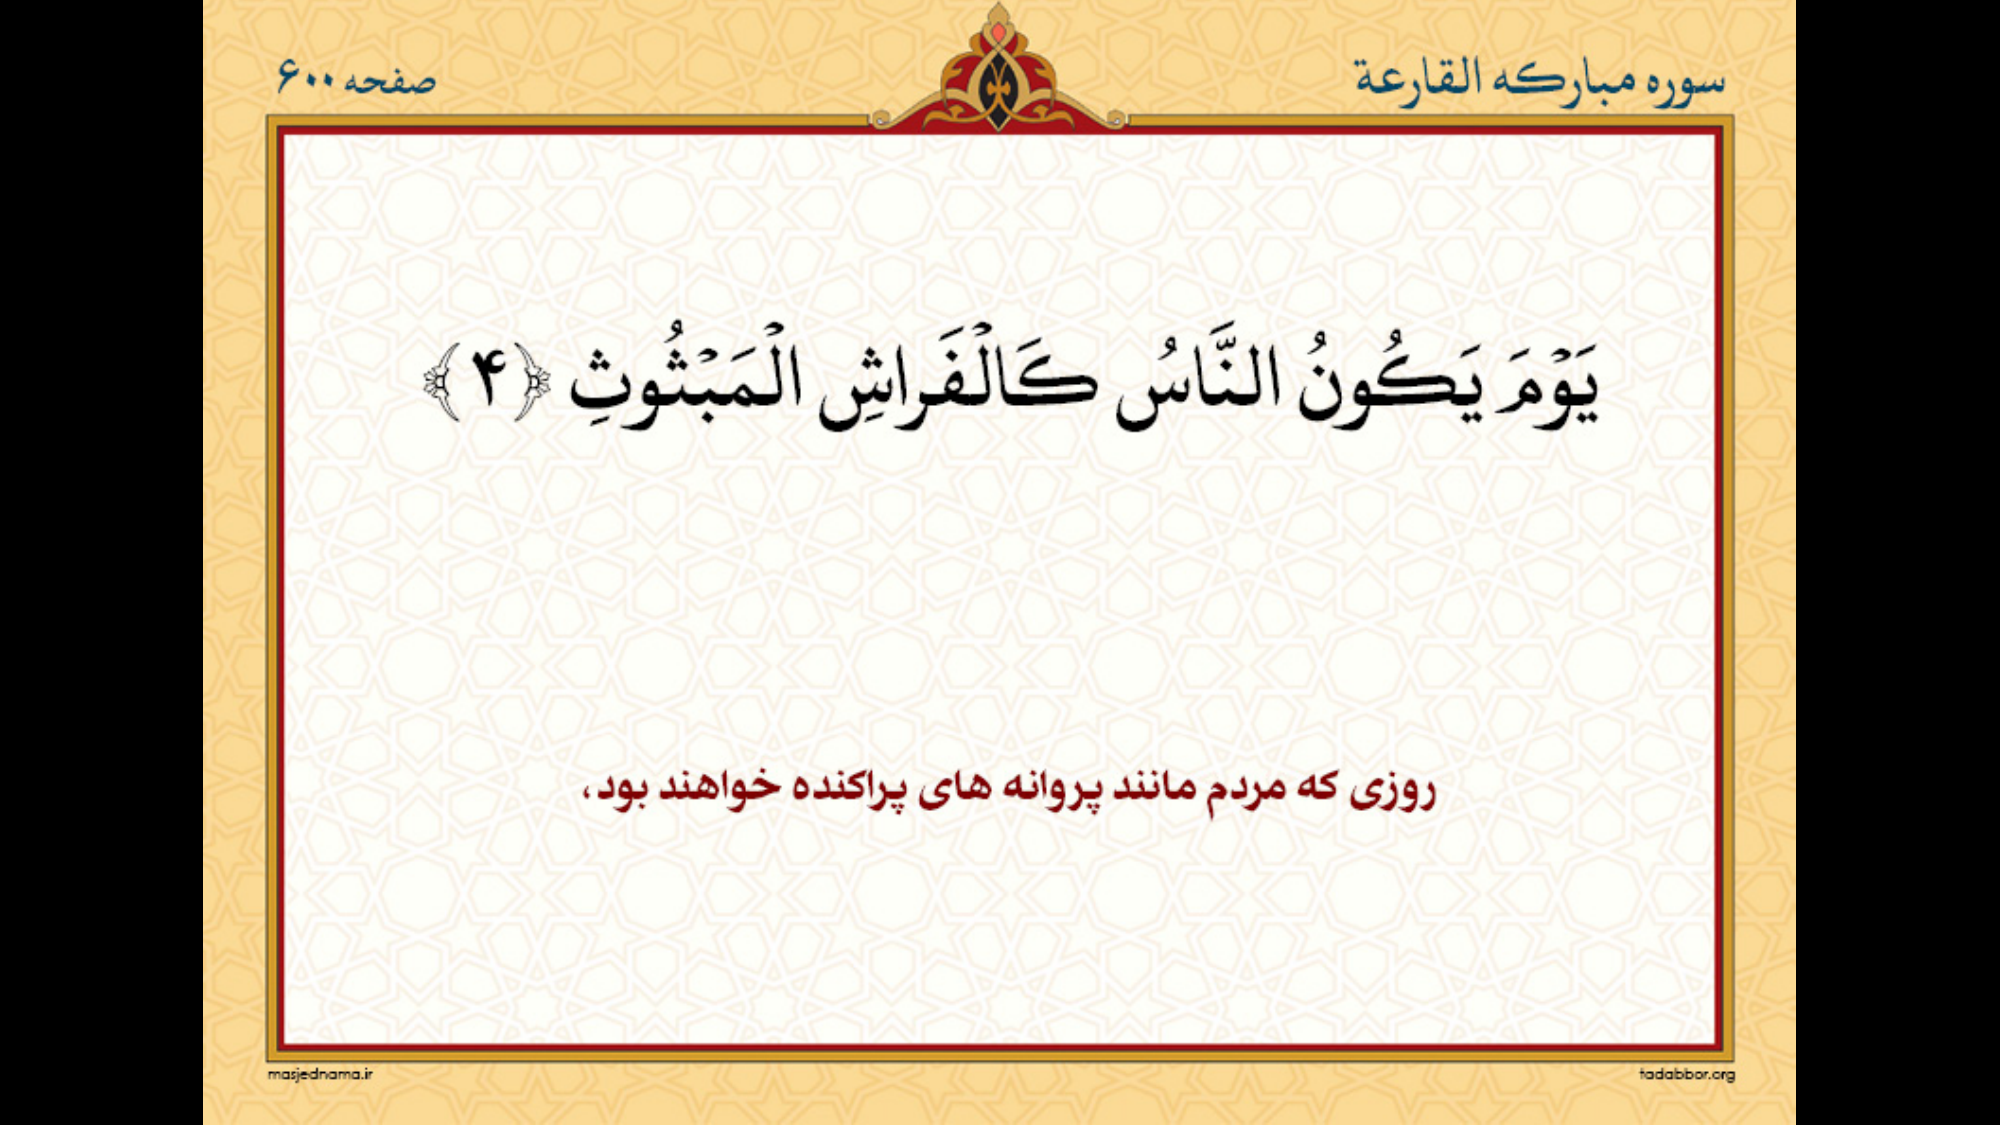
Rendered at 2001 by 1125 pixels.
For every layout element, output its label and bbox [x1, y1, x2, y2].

picture [203, 0, 1796, 1125]
